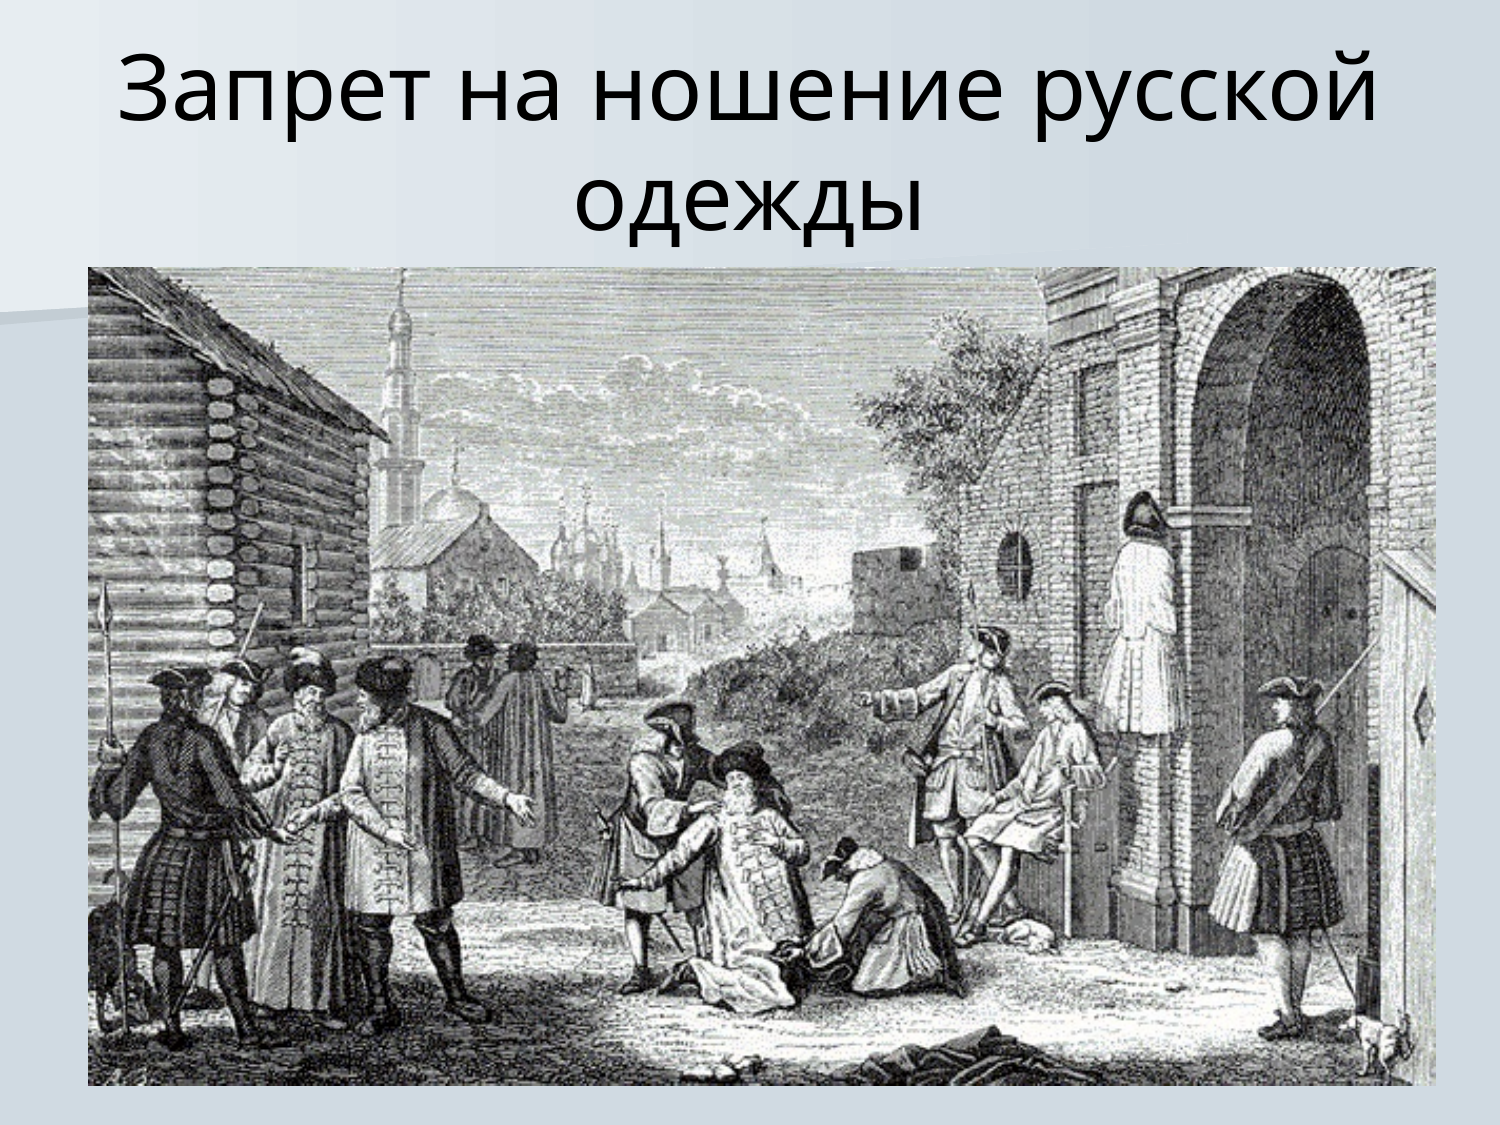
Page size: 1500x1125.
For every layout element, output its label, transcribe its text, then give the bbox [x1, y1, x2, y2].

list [88, 266, 1436, 1087]
title Запрет на ношение русской одежды [74, 44, 1426, 233]
